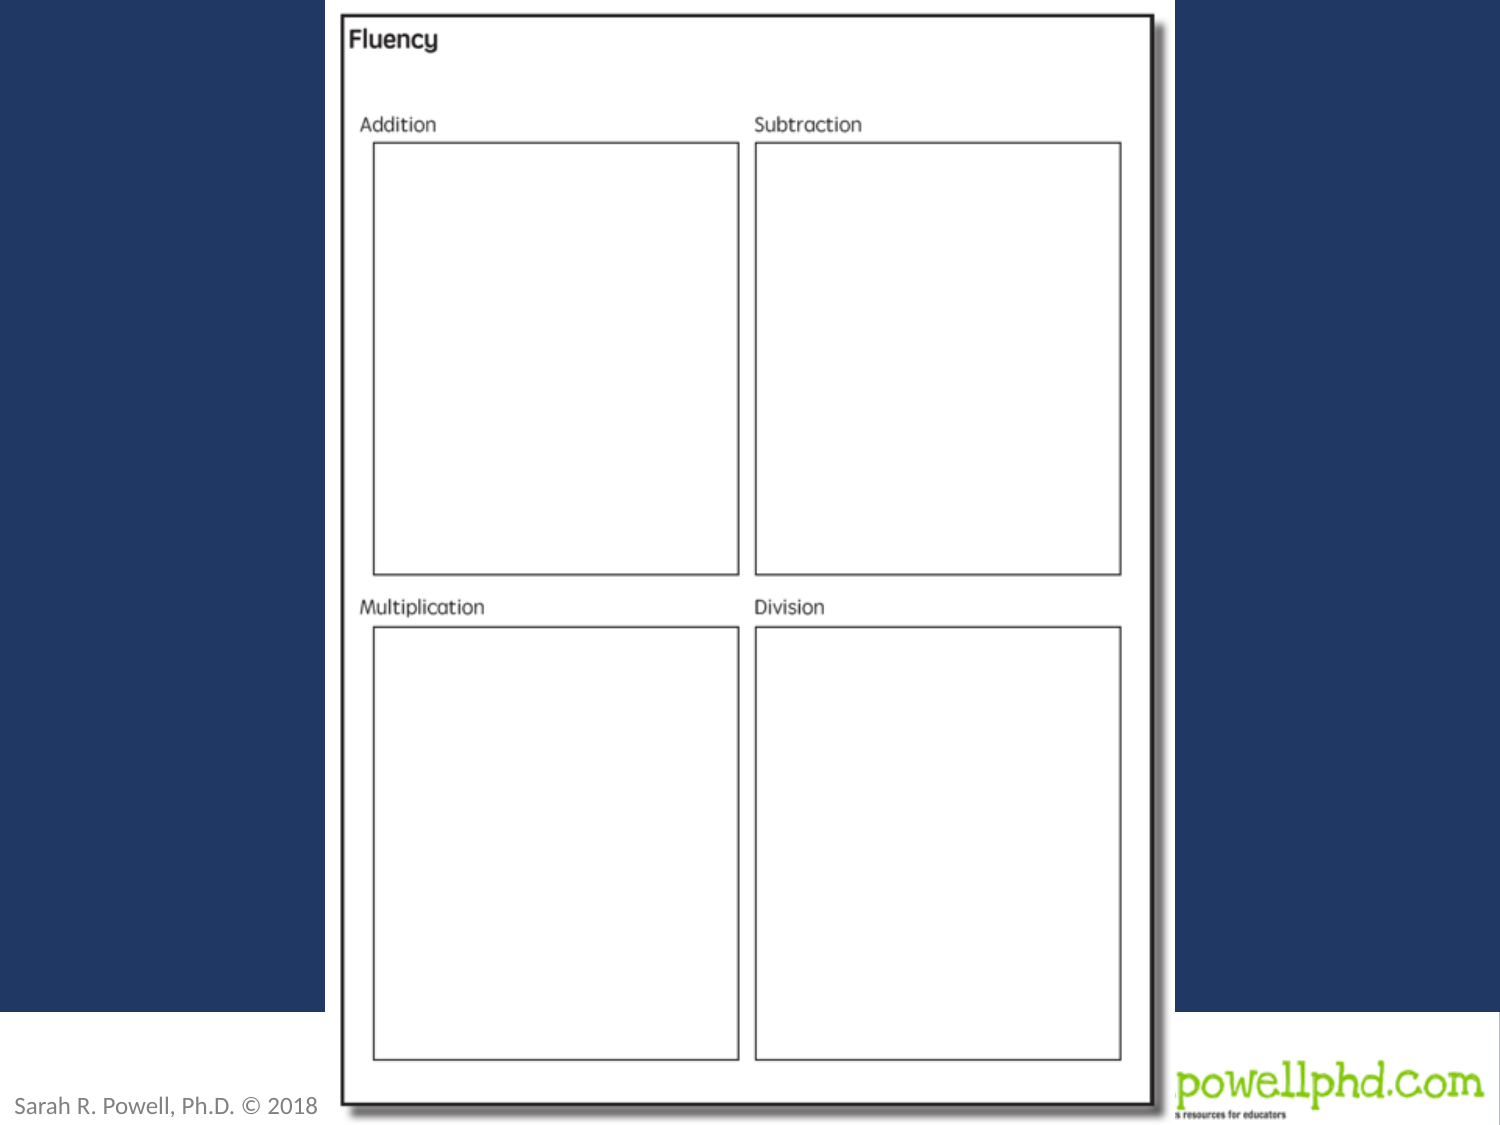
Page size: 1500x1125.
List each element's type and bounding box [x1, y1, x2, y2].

picture [325, 0, 1499, 1125]
